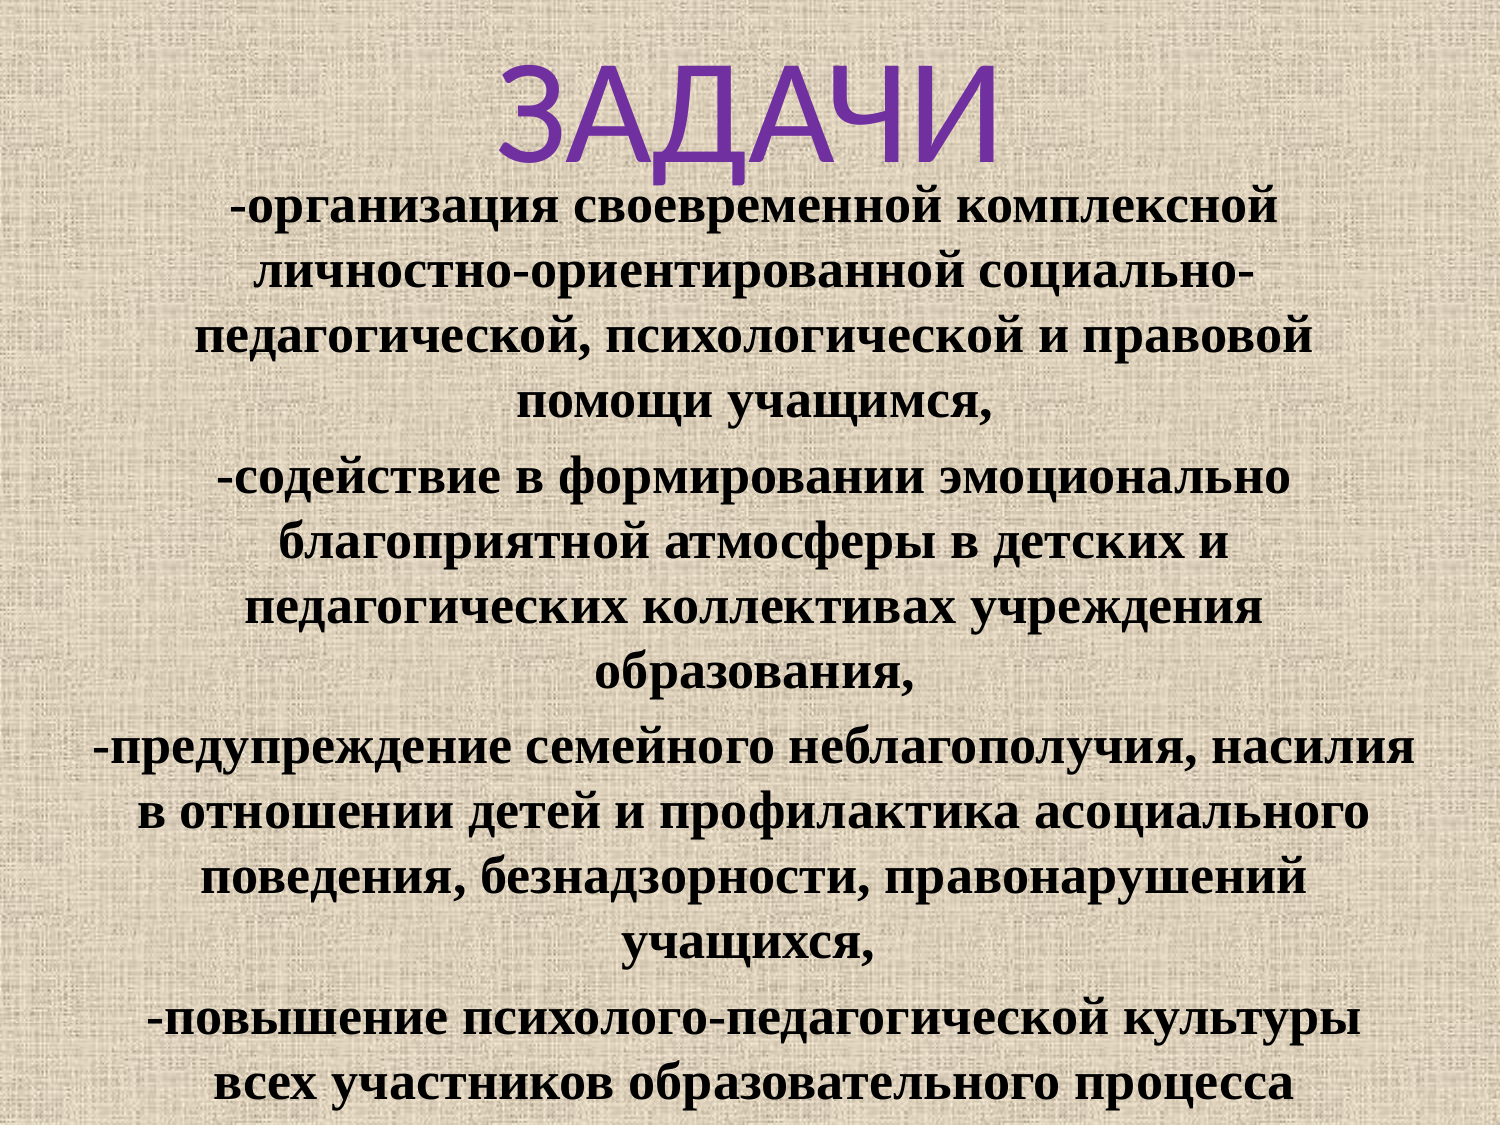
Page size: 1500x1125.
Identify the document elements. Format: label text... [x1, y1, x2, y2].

title ЗАДАЧИ [75, 45, 1425, 160]
list -организация своевременной комплексной личностно-ориентированной социально-педагогической, психологической и правовой помощи учащимся, -содействие в формировании эмоционально благоприятной атмосферы в детских и педагогических коллективах учреждения образования, -предупреждение семейного неблагополучия, насилия в отношении детей и профилактика асоциального поведения, безнадзорности, правонарушений учащихся, -повышение психолого-педагогической культуры всех участников образовательного процесса [75, 160, 1436, 1125]
picture [0, 0, 1500, 1125]
